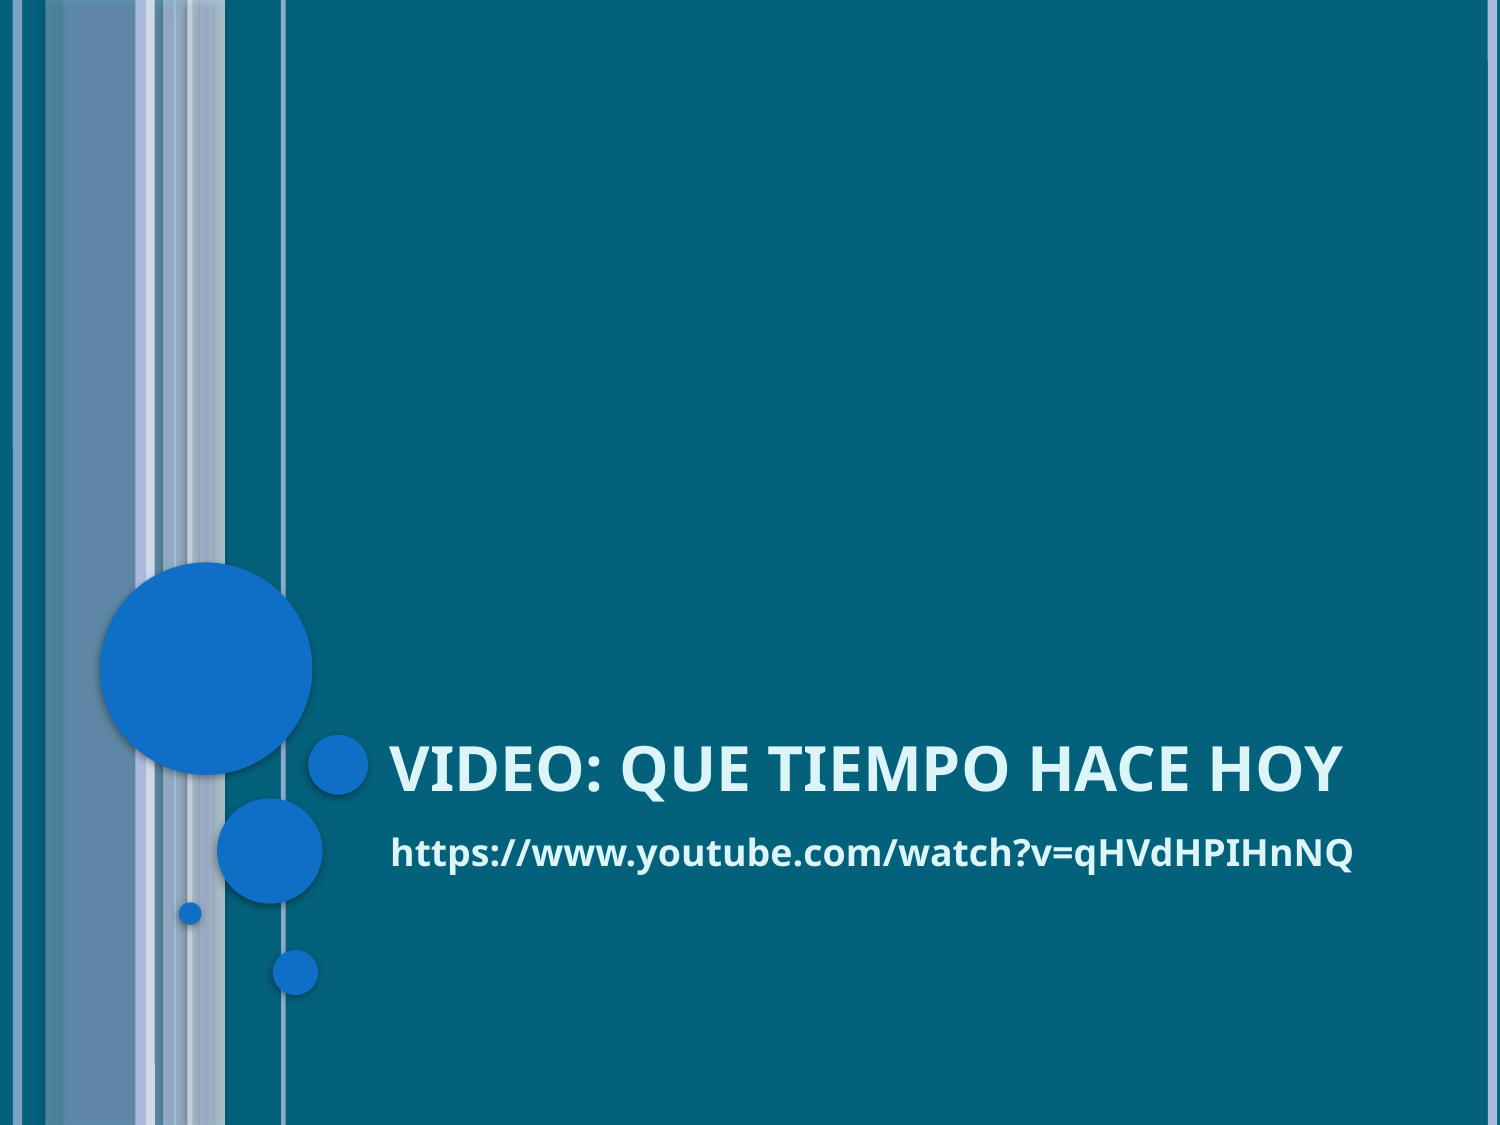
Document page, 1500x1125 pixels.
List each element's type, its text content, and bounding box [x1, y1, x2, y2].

list https://www.youtube.com/watch?v=qHVdHPIHnNQ [374, 821, 1388, 1048]
title Video: Que tiempo hace hoy [375, 474, 1388, 812]
